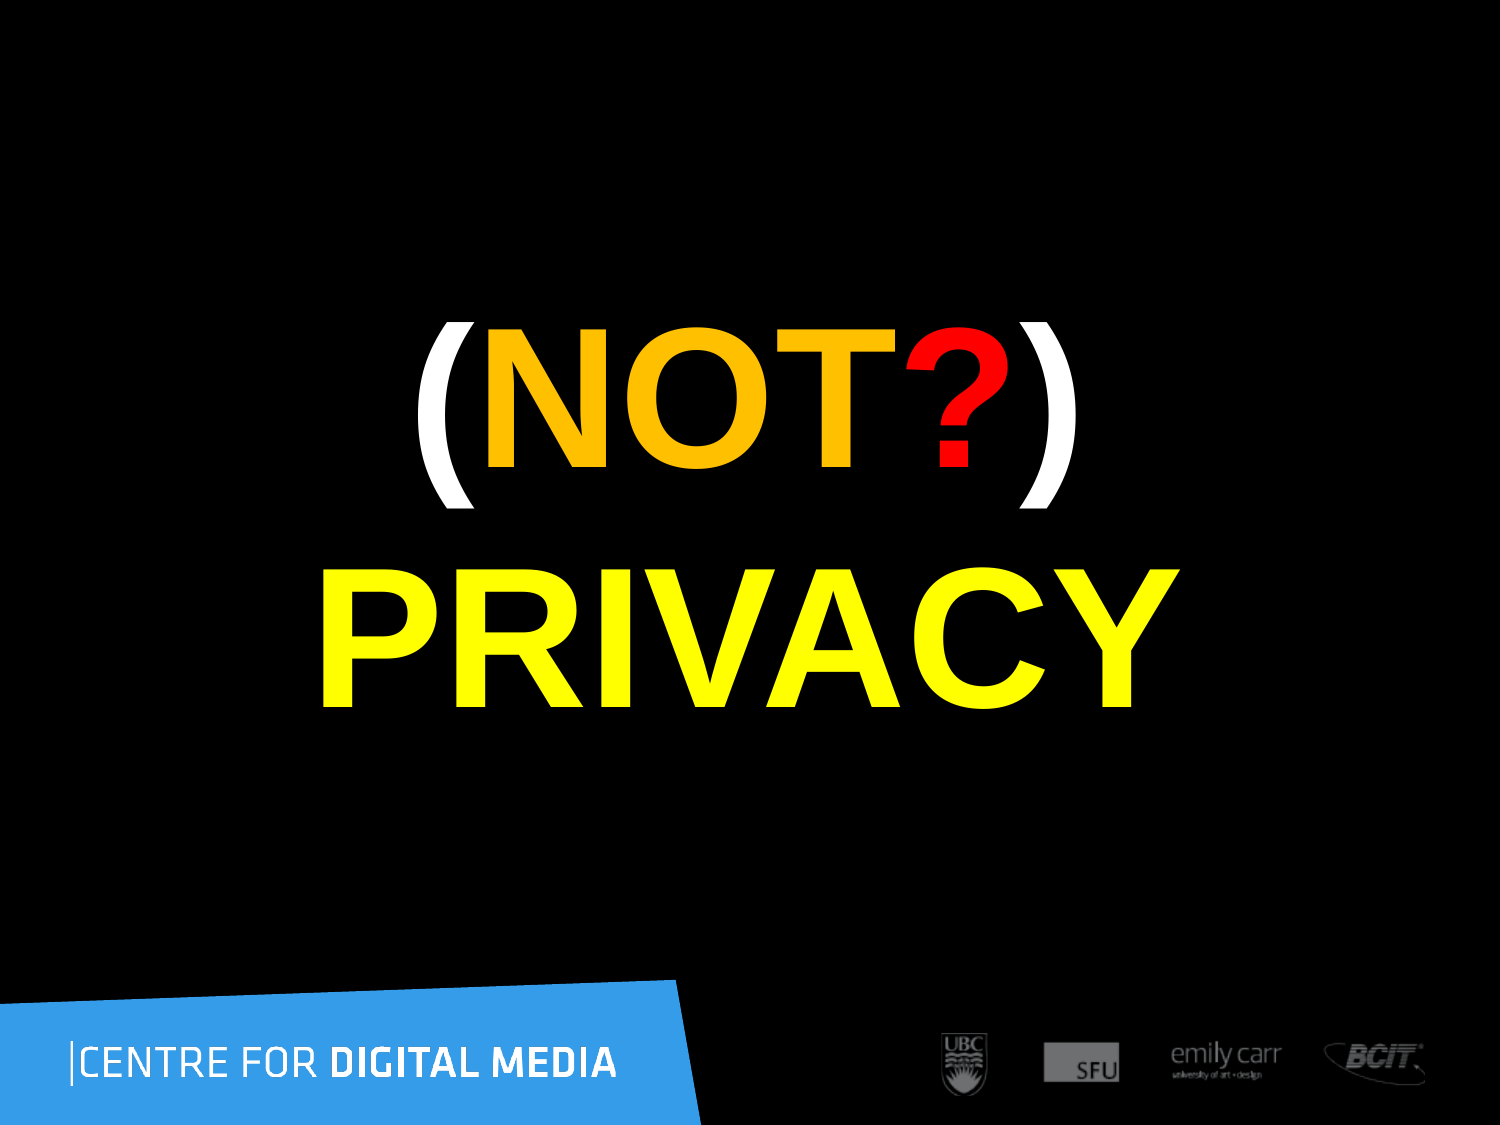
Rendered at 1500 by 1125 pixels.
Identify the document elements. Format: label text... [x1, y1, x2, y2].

title (NOT?) PRIVACY [72, 190, 1423, 824]
